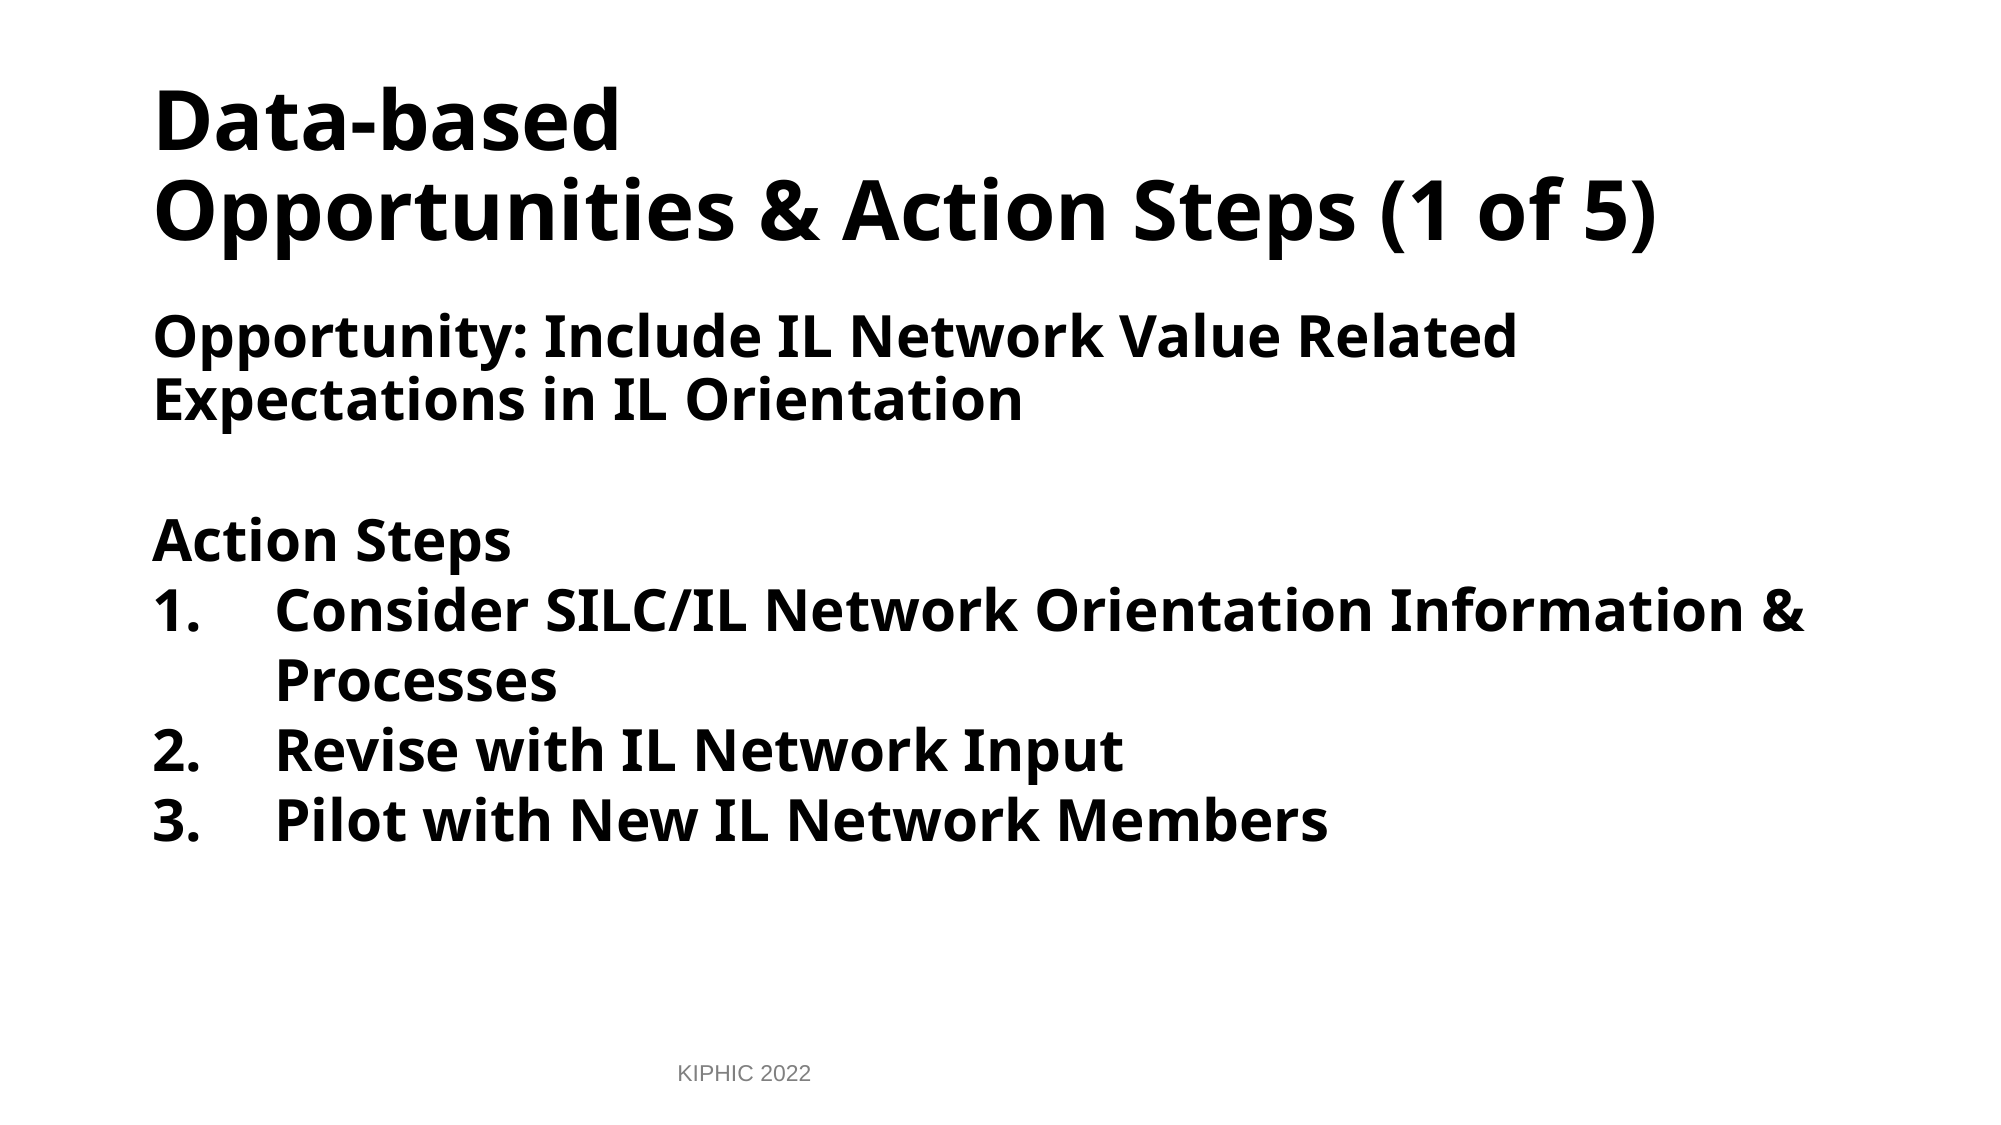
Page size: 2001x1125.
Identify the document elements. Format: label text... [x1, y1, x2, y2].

title Data-based Opportunities & Action Steps (1 of 5) [137, 59, 1863, 278]
footer KIPHIC 2022 [662, 1042, 1338, 1103]
list Opportunity: Include IL Network Value Related Expectations in IL Orientation Action Steps Consider SILC/IL Network Orientation Information & Processes Revise with IL Network Input Pilot with New IL Network Members [137, 299, 1863, 1014]
